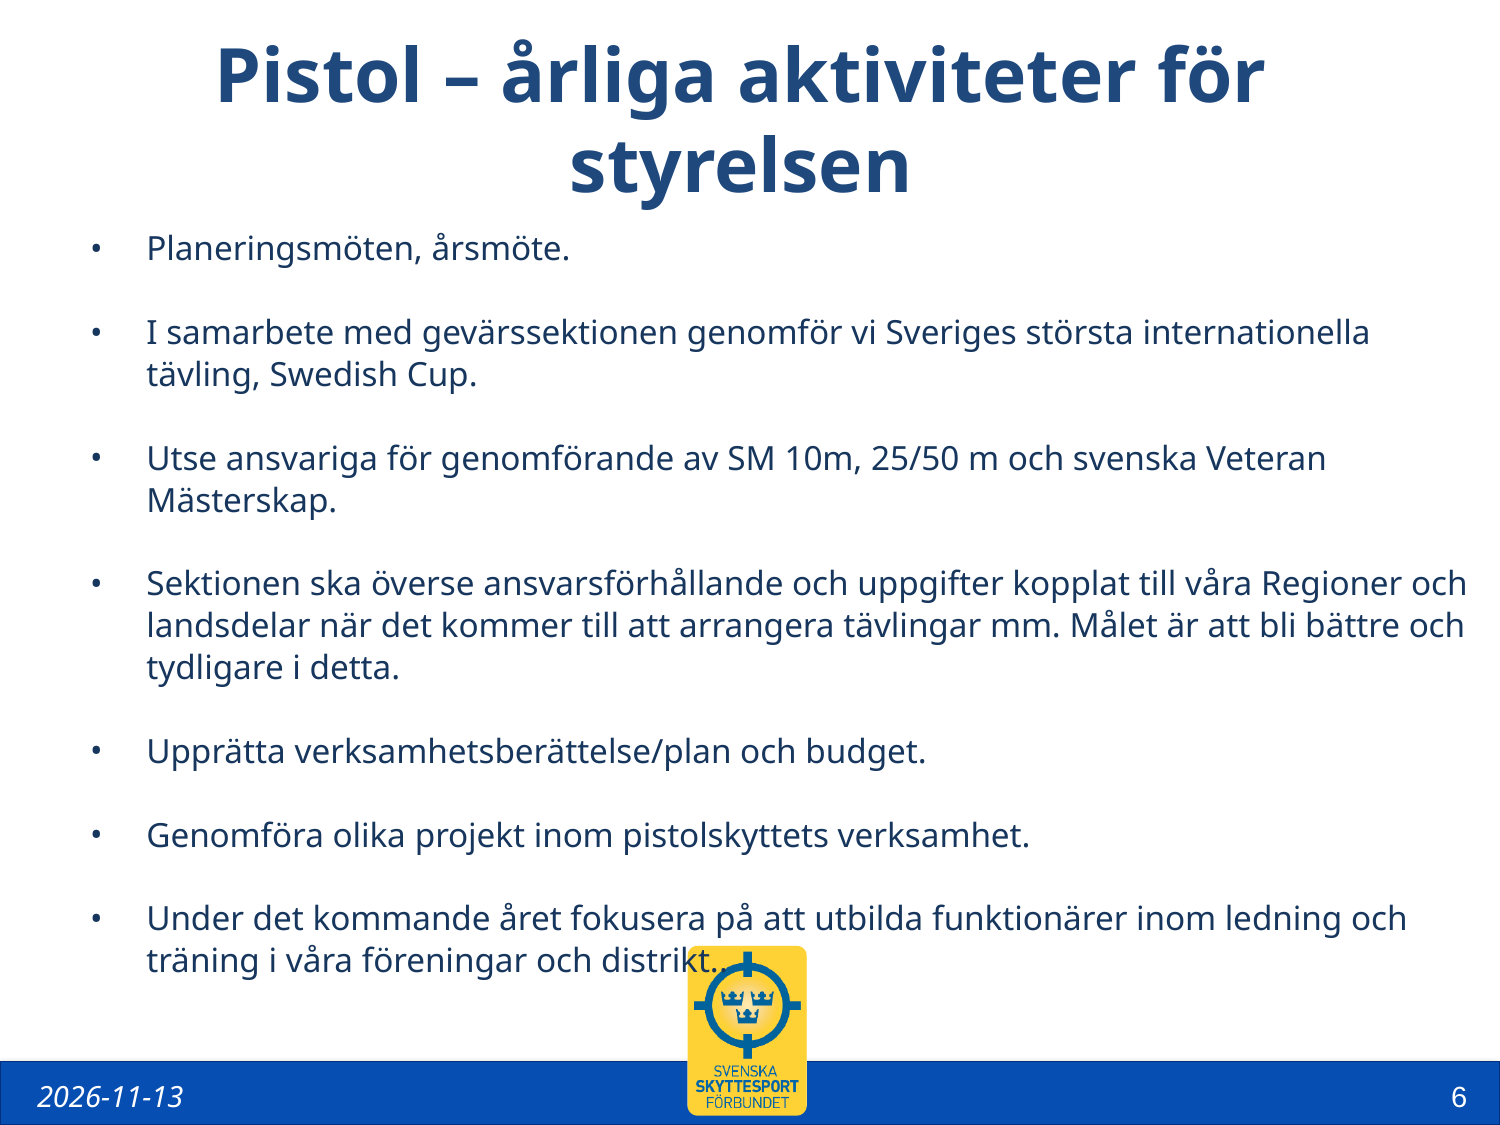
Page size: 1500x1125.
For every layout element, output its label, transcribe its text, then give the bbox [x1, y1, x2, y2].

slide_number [22, 1070, 446, 1125]
text_box Planeringsmöten, årsmöte. I samarbete med gevärssektionen genomför vi Sveriges största internationella tävling, Swedish Cup. Utse ansvariga för genomförande av SM 10m, 25/50 m och svenska Veteran Mästerskap. Sektionen ska överse ansvarsförhållande och uppgifter kopplat till våra Regioner och landsdelar när det kommer till att arrangera tävlingar mm. Målet är att bli bättre och tydligare i detta. Upprätta verksamhetsberättelse/plan och budget. Genomföra olika projekt inom pistolskyttets verksamhet. Under det kommande året fokusera på att utbilda funktionärer inom ledning och träning i våra föreningar och distrikt.. [75, 218, 1499, 907]
text_box Pistol – årliga aktiviteter för styrelsen [21, 64, 1461, 172]
picture [687, 945, 807, 1116]
slide_number 6 [862, 1070, 1483, 1125]
